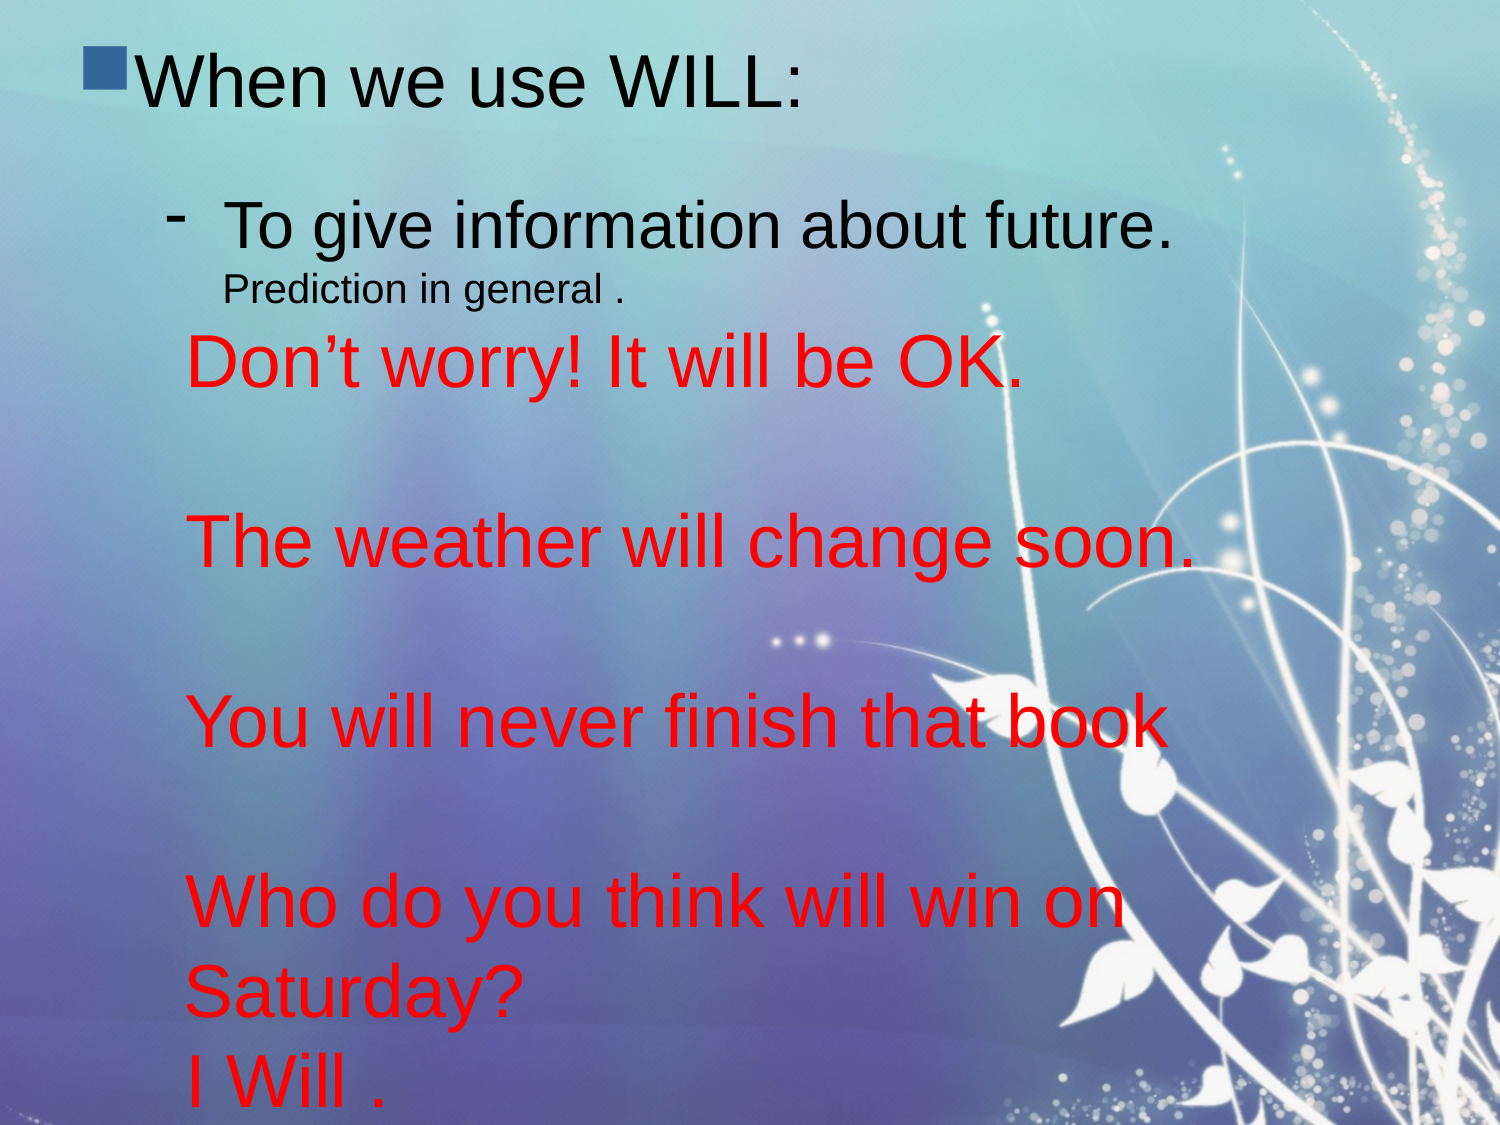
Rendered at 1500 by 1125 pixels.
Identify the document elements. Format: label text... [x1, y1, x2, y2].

list When we use WILL: [62, 24, 1450, 768]
text_box To give information about future. Prediction in general . Don’t worry! It will be OK. The weather will change soon. You will never finish that book Who do you think will win on Saturday? I Will . [150, 174, 1450, 1125]
picture [0, 0, 1500, 1125]
